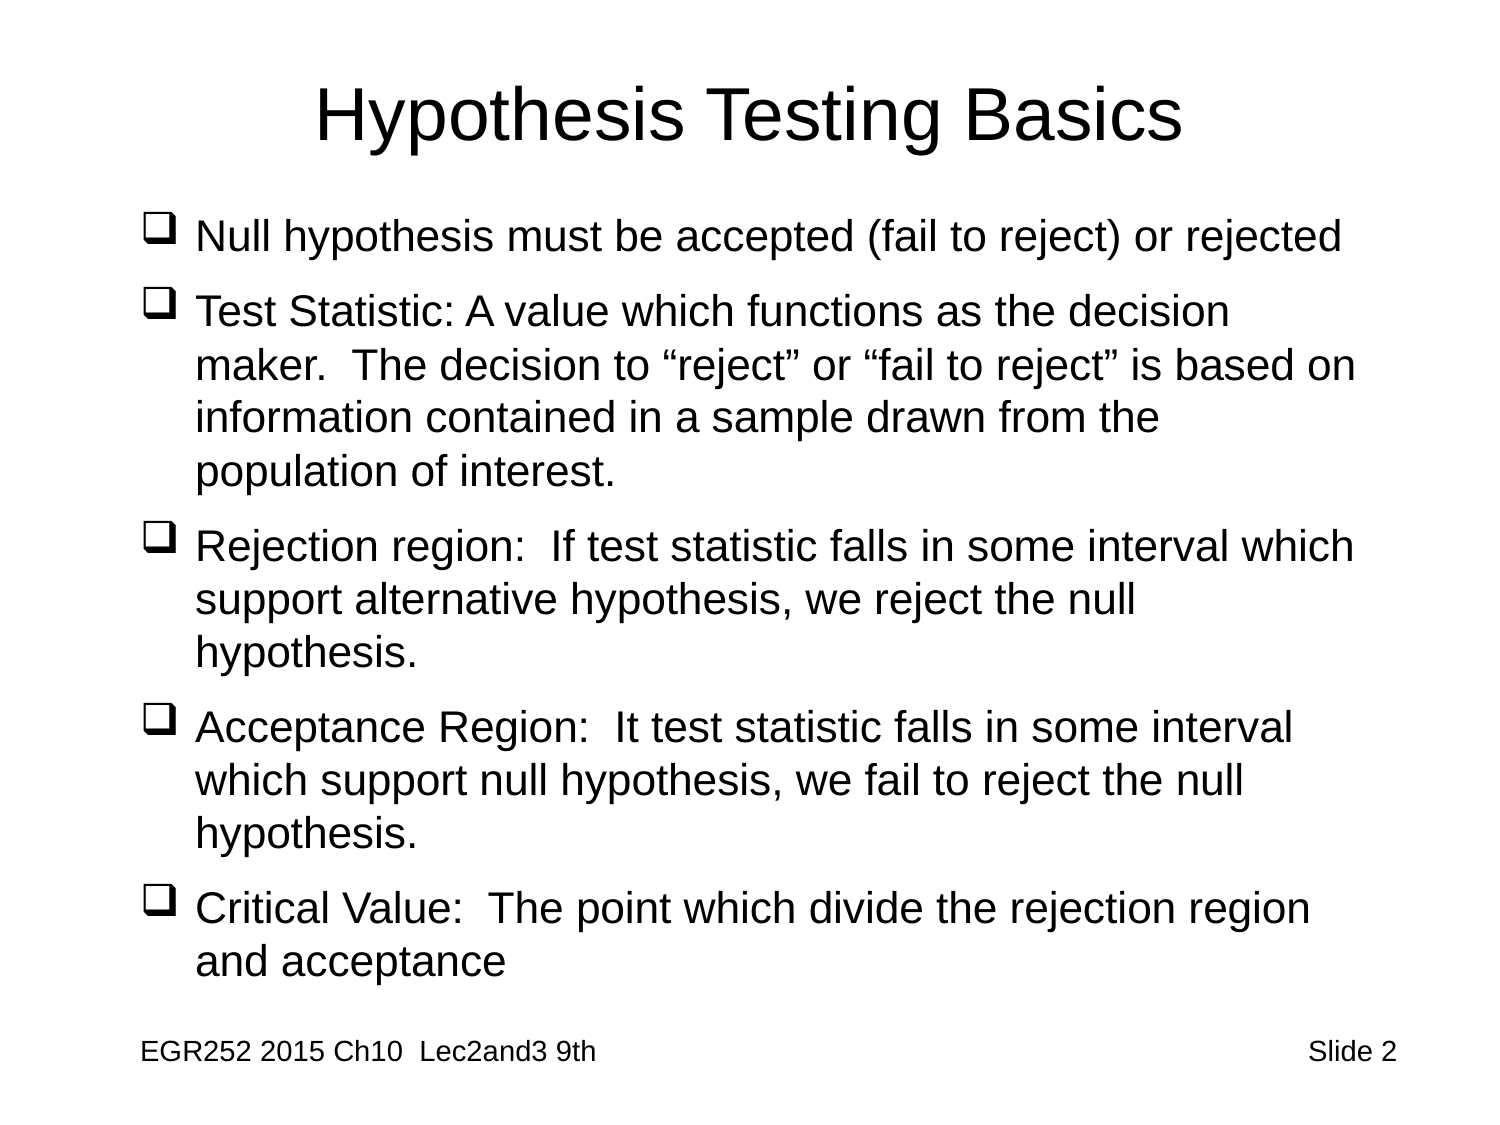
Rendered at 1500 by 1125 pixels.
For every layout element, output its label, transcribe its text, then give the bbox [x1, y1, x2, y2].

slide_number EGR252 2015 Ch10 Lec2and3 9th [124, 1024, 838, 1088]
list Null hypothesis must be accepted (fail to reject) or rejected Test Statistic: A value which functions as the decision maker. The decision to “reject” or “fail to reject” is based on information contained in a sample drawn from the population of interest. Rejection region: If test statistic falls in some interval which support alternative hypothesis, we reject the null hypothesis. Acceptance Region: It test statistic falls in some interval which support null hypothesis, we fail to reject the null hypothesis. Critical Value: The point which divide the rejection region and acceptance [125, 200, 1375, 1005]
slide_number Slide 2 [1099, 1024, 1413, 1088]
title Hypothesis Testing Basics [125, 45, 1375, 175]
